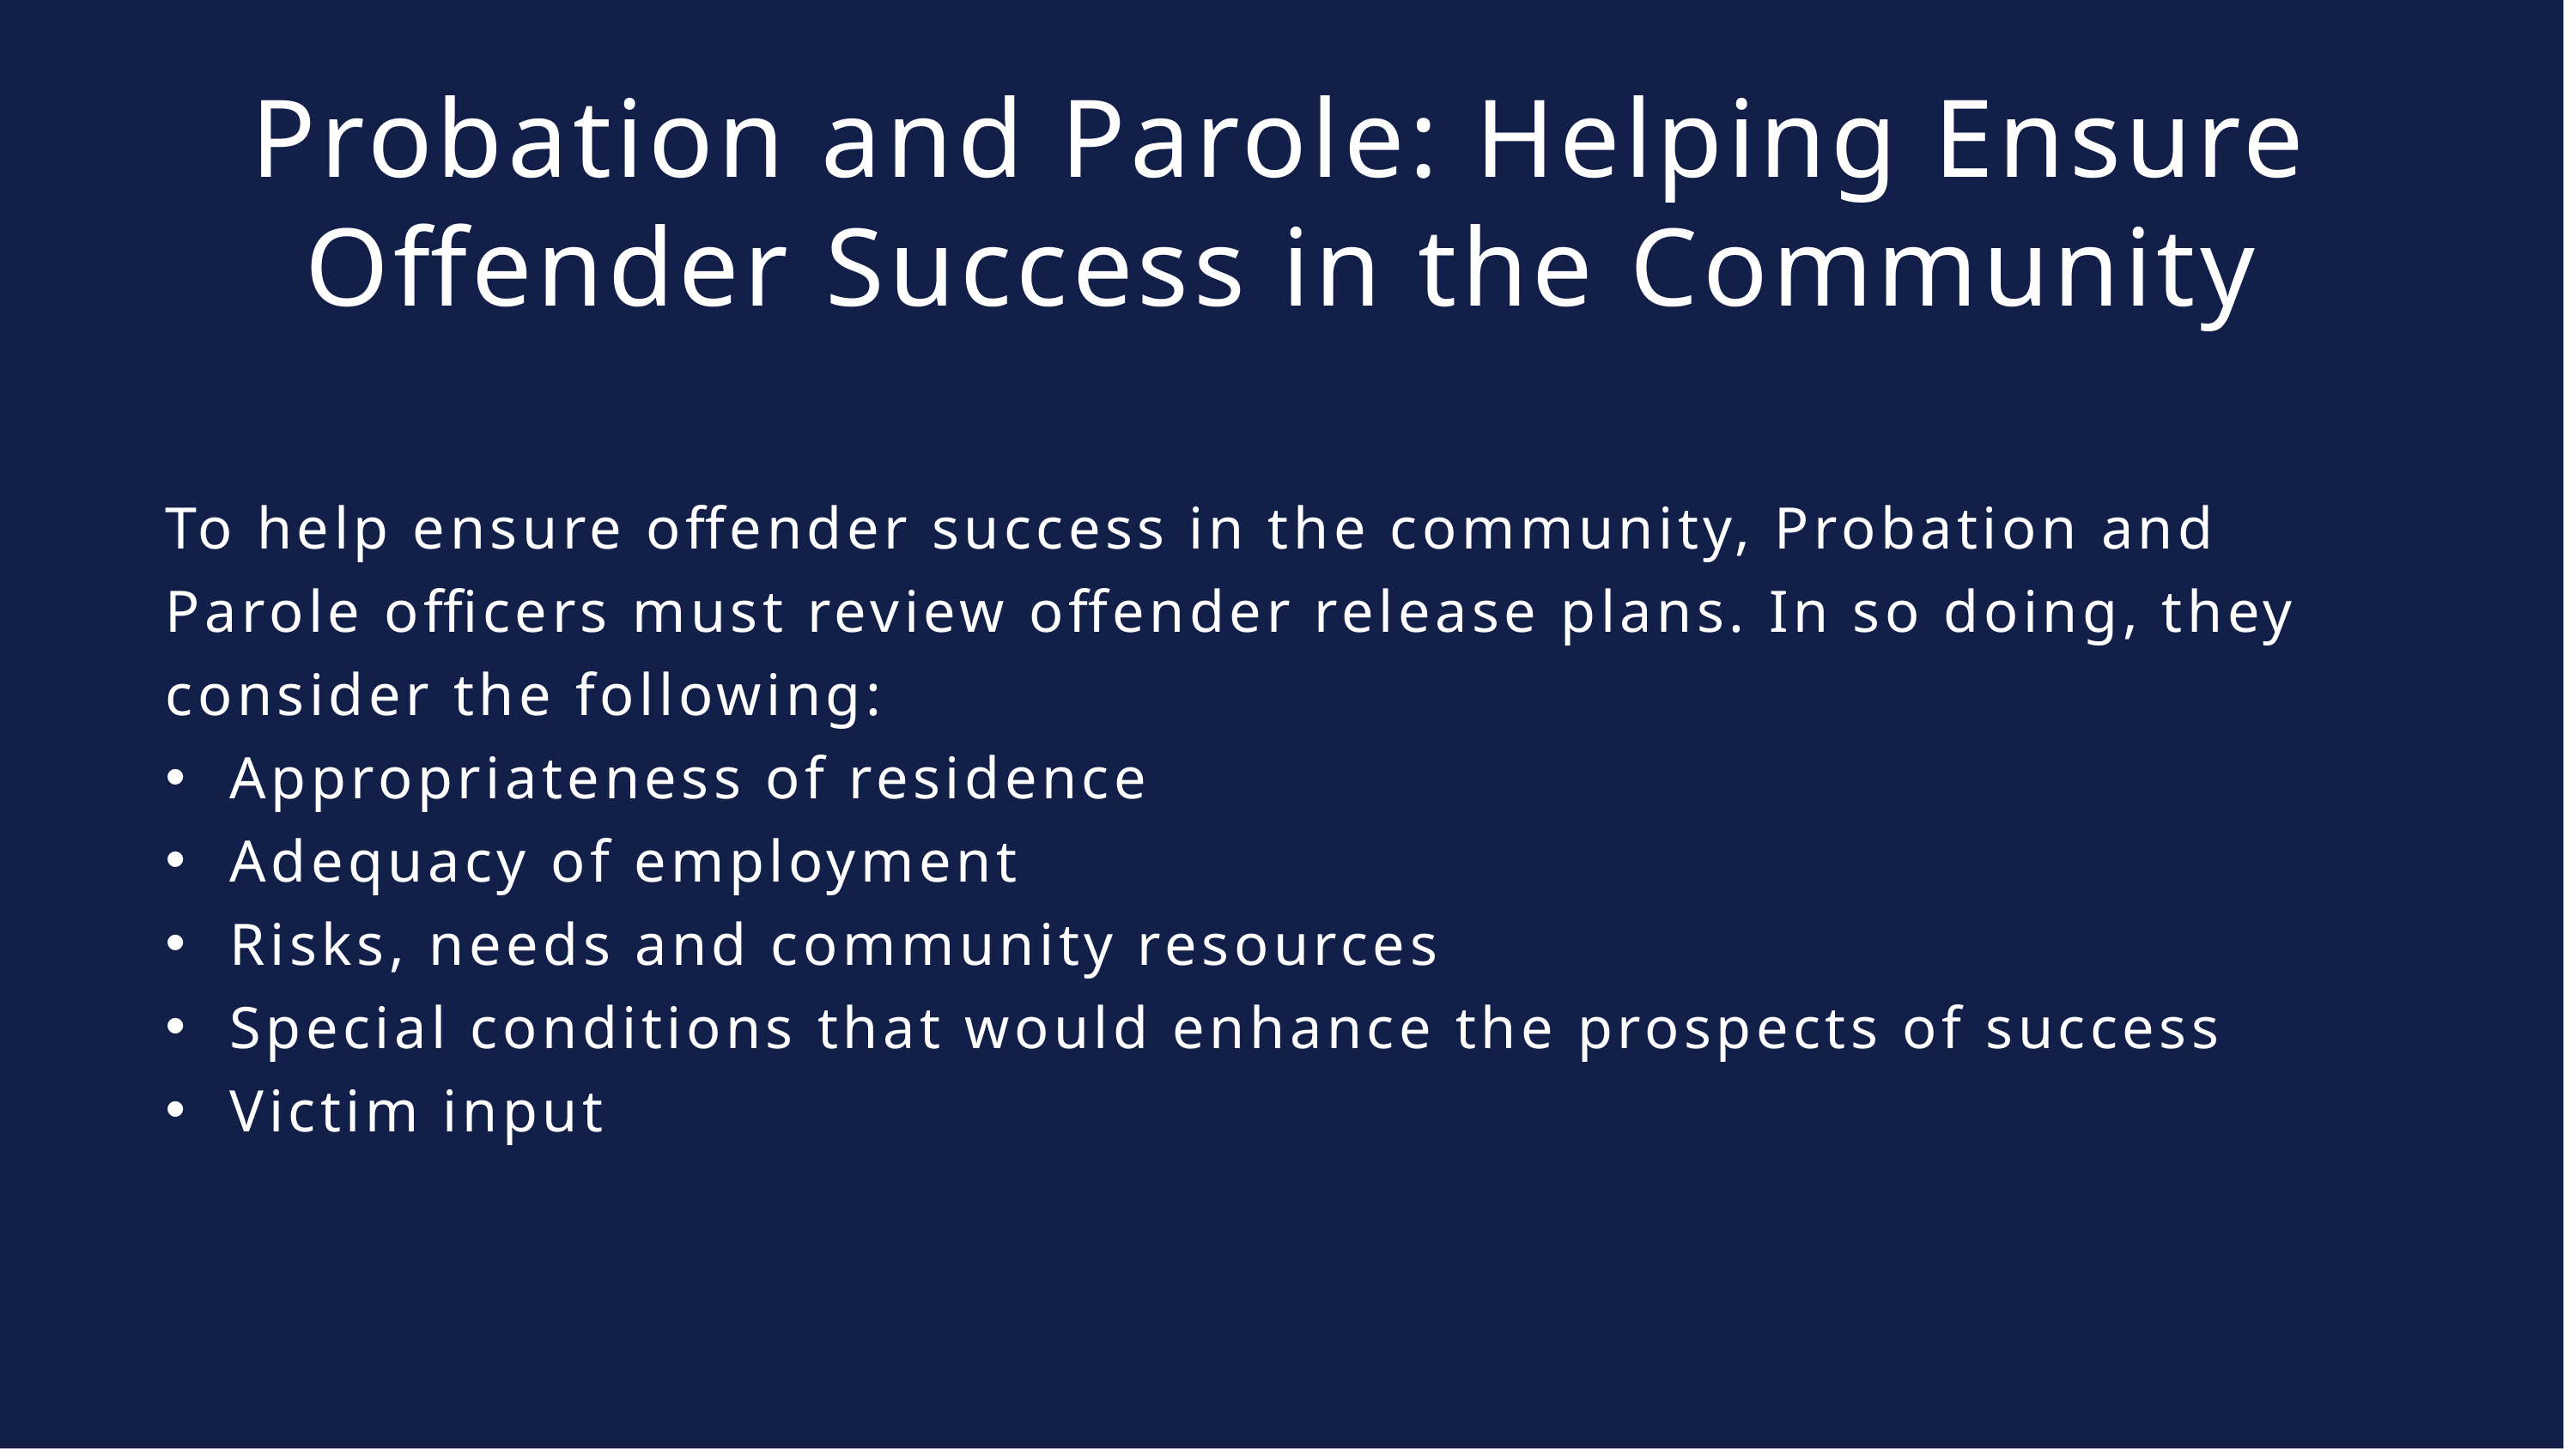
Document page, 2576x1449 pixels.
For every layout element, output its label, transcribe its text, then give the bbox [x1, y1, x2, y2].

text_box Probation and Parole: Helping Ensure Offender Success in the Community [102, 70, 2462, 328]
text_box [0, 0, 2564, 1449]
text_box To help ensure offender success in the community, Probation and Parole officers must review offender release plans. In so doing, they consider the following: Appropriateness of residence Adequacy of employment Risks, needs and community resources Special conditions that would enhance the prospects of success Victim input [165, 477, 2398, 1143]
